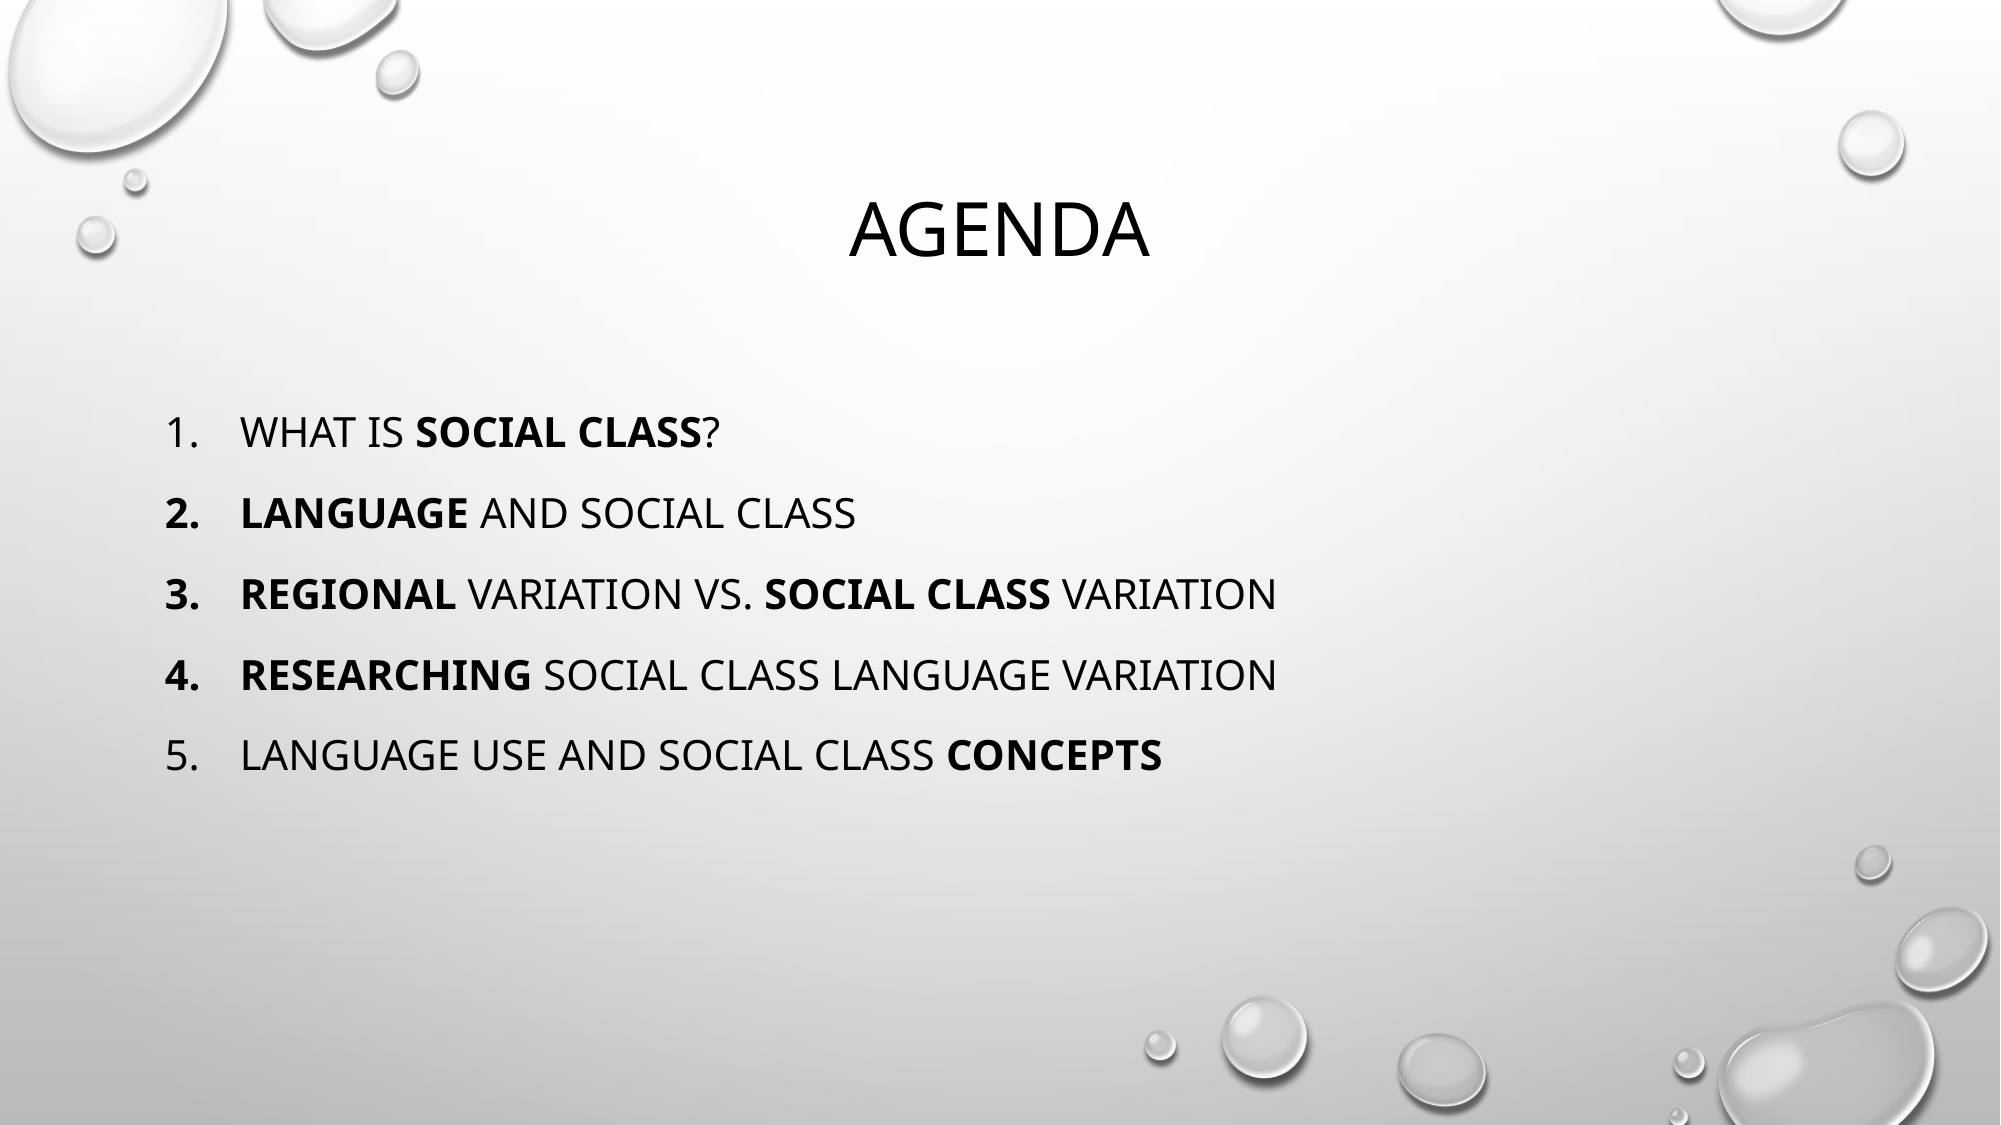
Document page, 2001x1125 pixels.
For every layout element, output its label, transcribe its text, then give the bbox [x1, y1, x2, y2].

list WHAT IS SOCIAL CLASS? LANGUAGE AND SOCIAL CLASS REGIONAL VARIATION VS. SOCIAL CLASS VARIATION RESEARCHING SOCIAL CLASS LANGUAGE VARIATION LANGUAGE USE AND SOCIAL CLASS CONCEPTS [149, 388, 1850, 950]
title AGENDA [149, 101, 1851, 364]
picture [0, 0, 2000, 1125]
